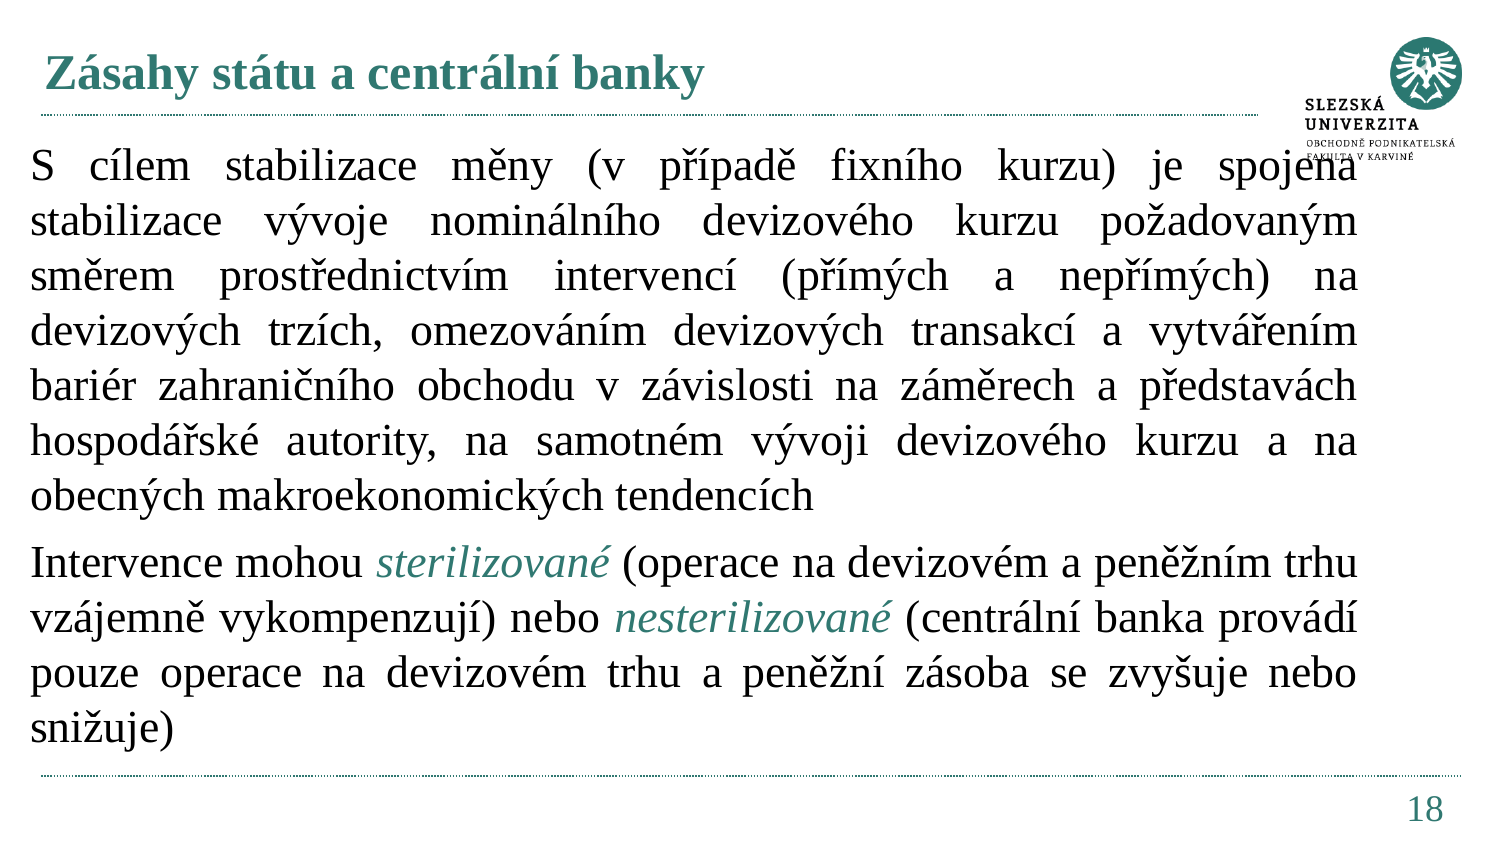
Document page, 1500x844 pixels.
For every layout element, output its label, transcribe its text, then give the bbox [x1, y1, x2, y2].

list S cílem stabilizace měny (v případě fixního kurzu) je spojena stabilizace vývoje nominálního devizového kurzu požadovaným směrem prostřednictvím intervencí (přímých a nepřímých) na devizových trzích, omezováním devizových transakcí a vytvářením bariér zahraničního obchodu v závislosti na záměrech a představách hospodářské autority, na samotném vývoji devizového kurzu a na obecných makroekonomických tendencích Intervence mohou sterilizované (operace na devizovém a peněžním trhu vzájemně vykompenzují) nebo nesterilizované (centrální banka provádí pouze operace na devizovém trhu a peněžní zásoba se zvyšuje nebo snižuje) [15, 127, 1374, 788]
title Zásahy státu a centrální banky [29, 32, 1353, 116]
slide_number 18 [1281, 776, 1459, 822]
picture [1305, 37, 1462, 160]
